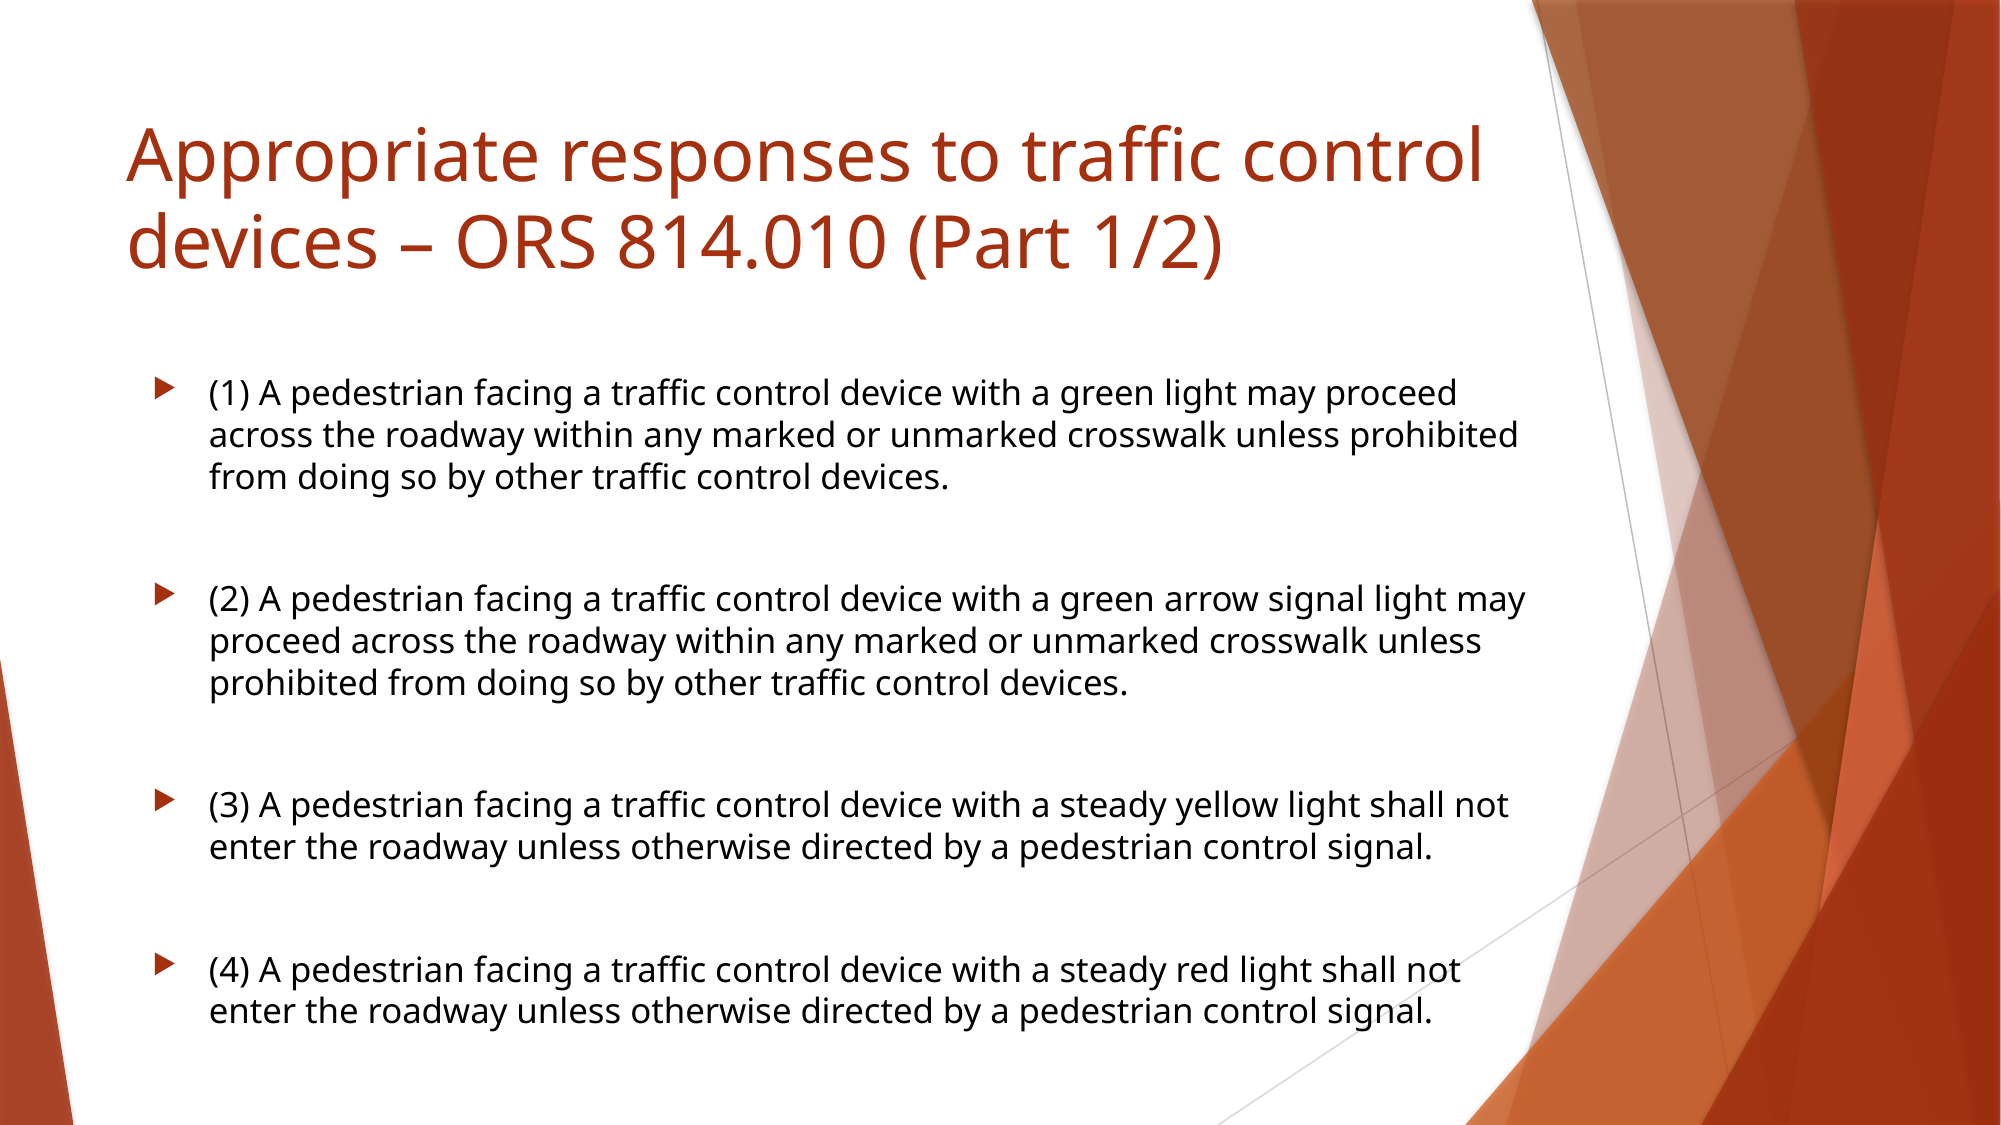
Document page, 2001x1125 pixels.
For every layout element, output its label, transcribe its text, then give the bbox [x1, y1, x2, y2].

list (1) A pedestrian facing a traffic control device with a green light may proceed across the roadway within any marked or unmarked crosswalk unless prohibited from doing so by other traffic control devices. (2) A pedestrian facing a traffic control device with a green arrow signal light may proceed across the roadway within any marked or unmarked crosswalk unless prohibited from doing so by other traffic control devices. (3) A pedestrian facing a traffic control device with a steady yellow light shall not enter the roadway unless otherwise directed by a pedestrian control signal. (4) A pedestrian facing a traffic control device with a steady red light shall not enter the roadway unless otherwise directed by a pedestrian control signal. [137, 302, 1562, 1053]
title Appropriate responses to traffic control devices – ORS 814.010 (Part 1/2) [111, 99, 1522, 317]
